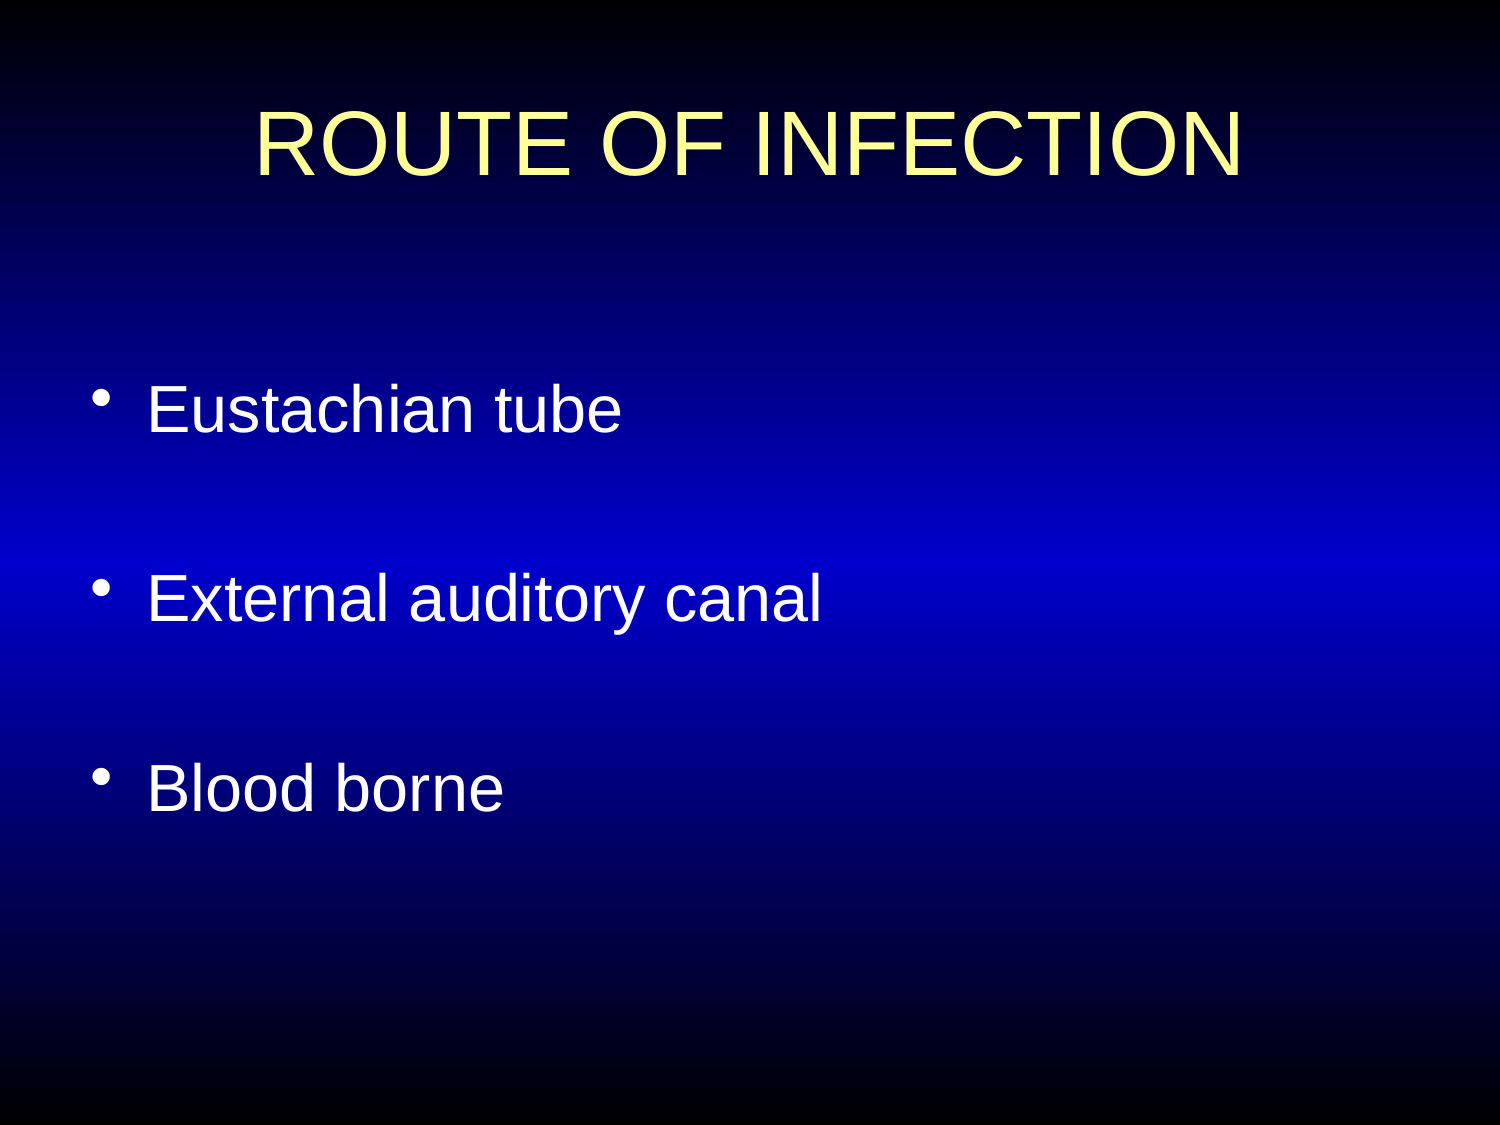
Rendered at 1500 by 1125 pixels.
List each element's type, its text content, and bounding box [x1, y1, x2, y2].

title ROUTE OF INFECTION [74, 44, 1426, 233]
list Eustachian tube External auditory canal Blood borne [74, 262, 1426, 1006]
